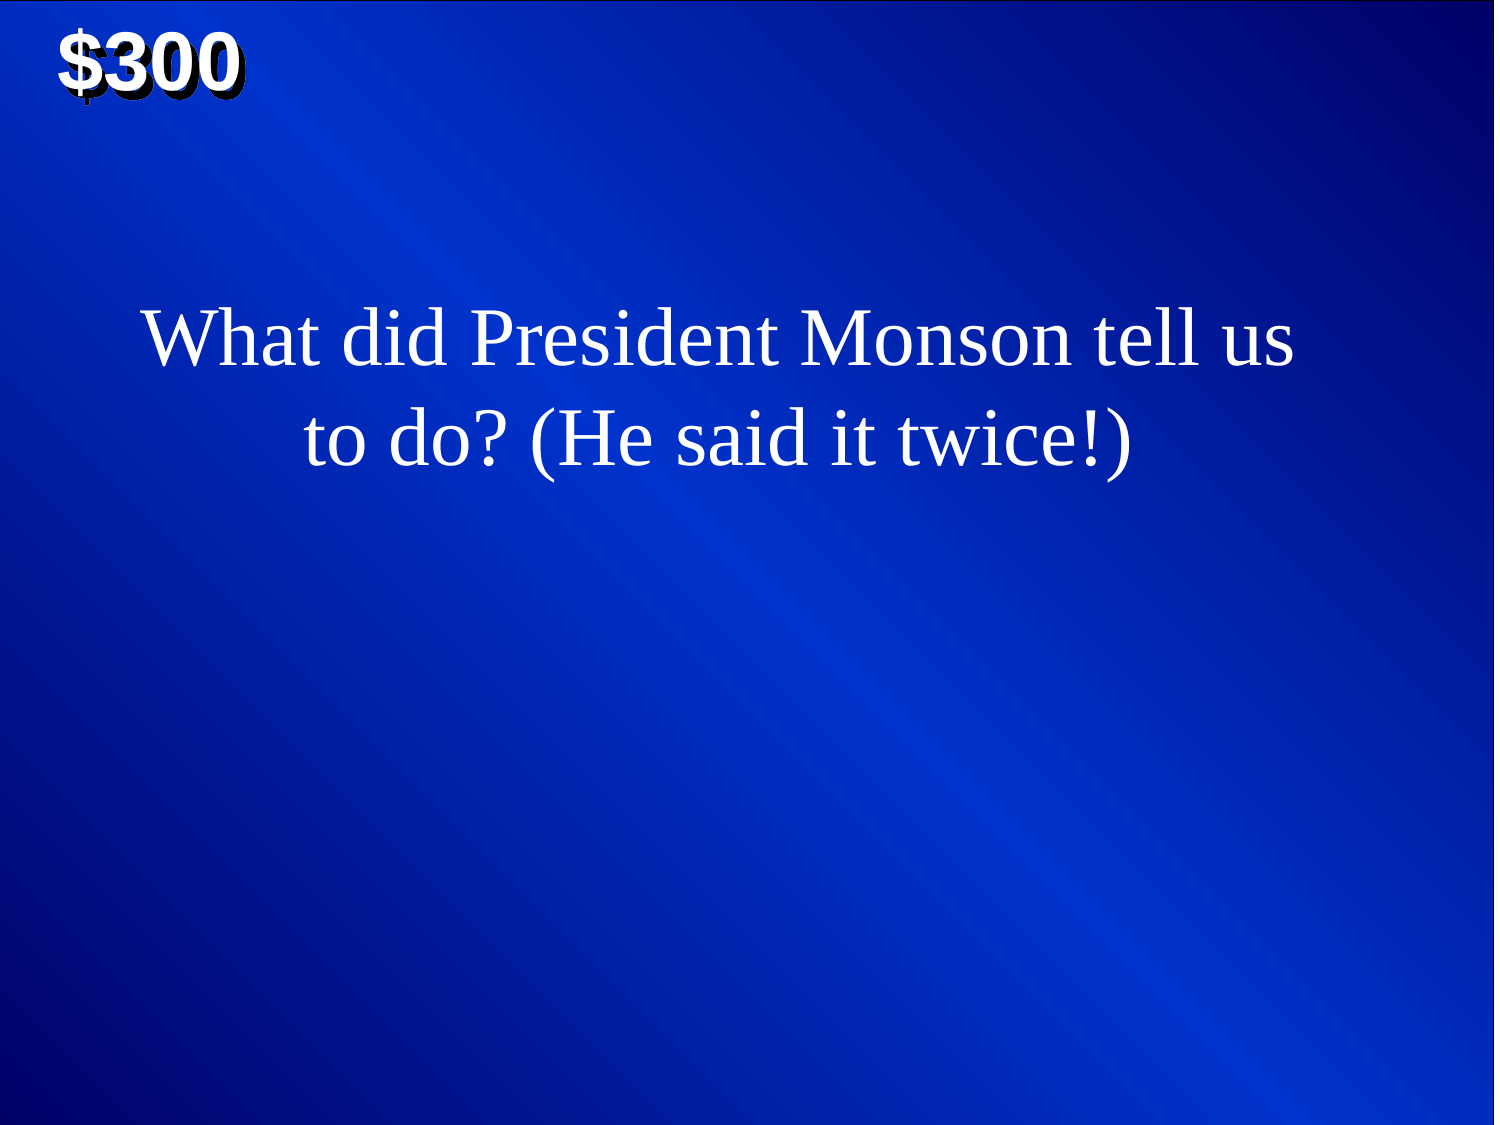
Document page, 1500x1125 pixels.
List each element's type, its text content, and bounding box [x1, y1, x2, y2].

text_box [0, 0, 1494, 1125]
text_box $300 [0, 0, 300, 115]
text_box What did President Monson tell us to do? (He said it twice!) [112, 274, 1325, 490]
